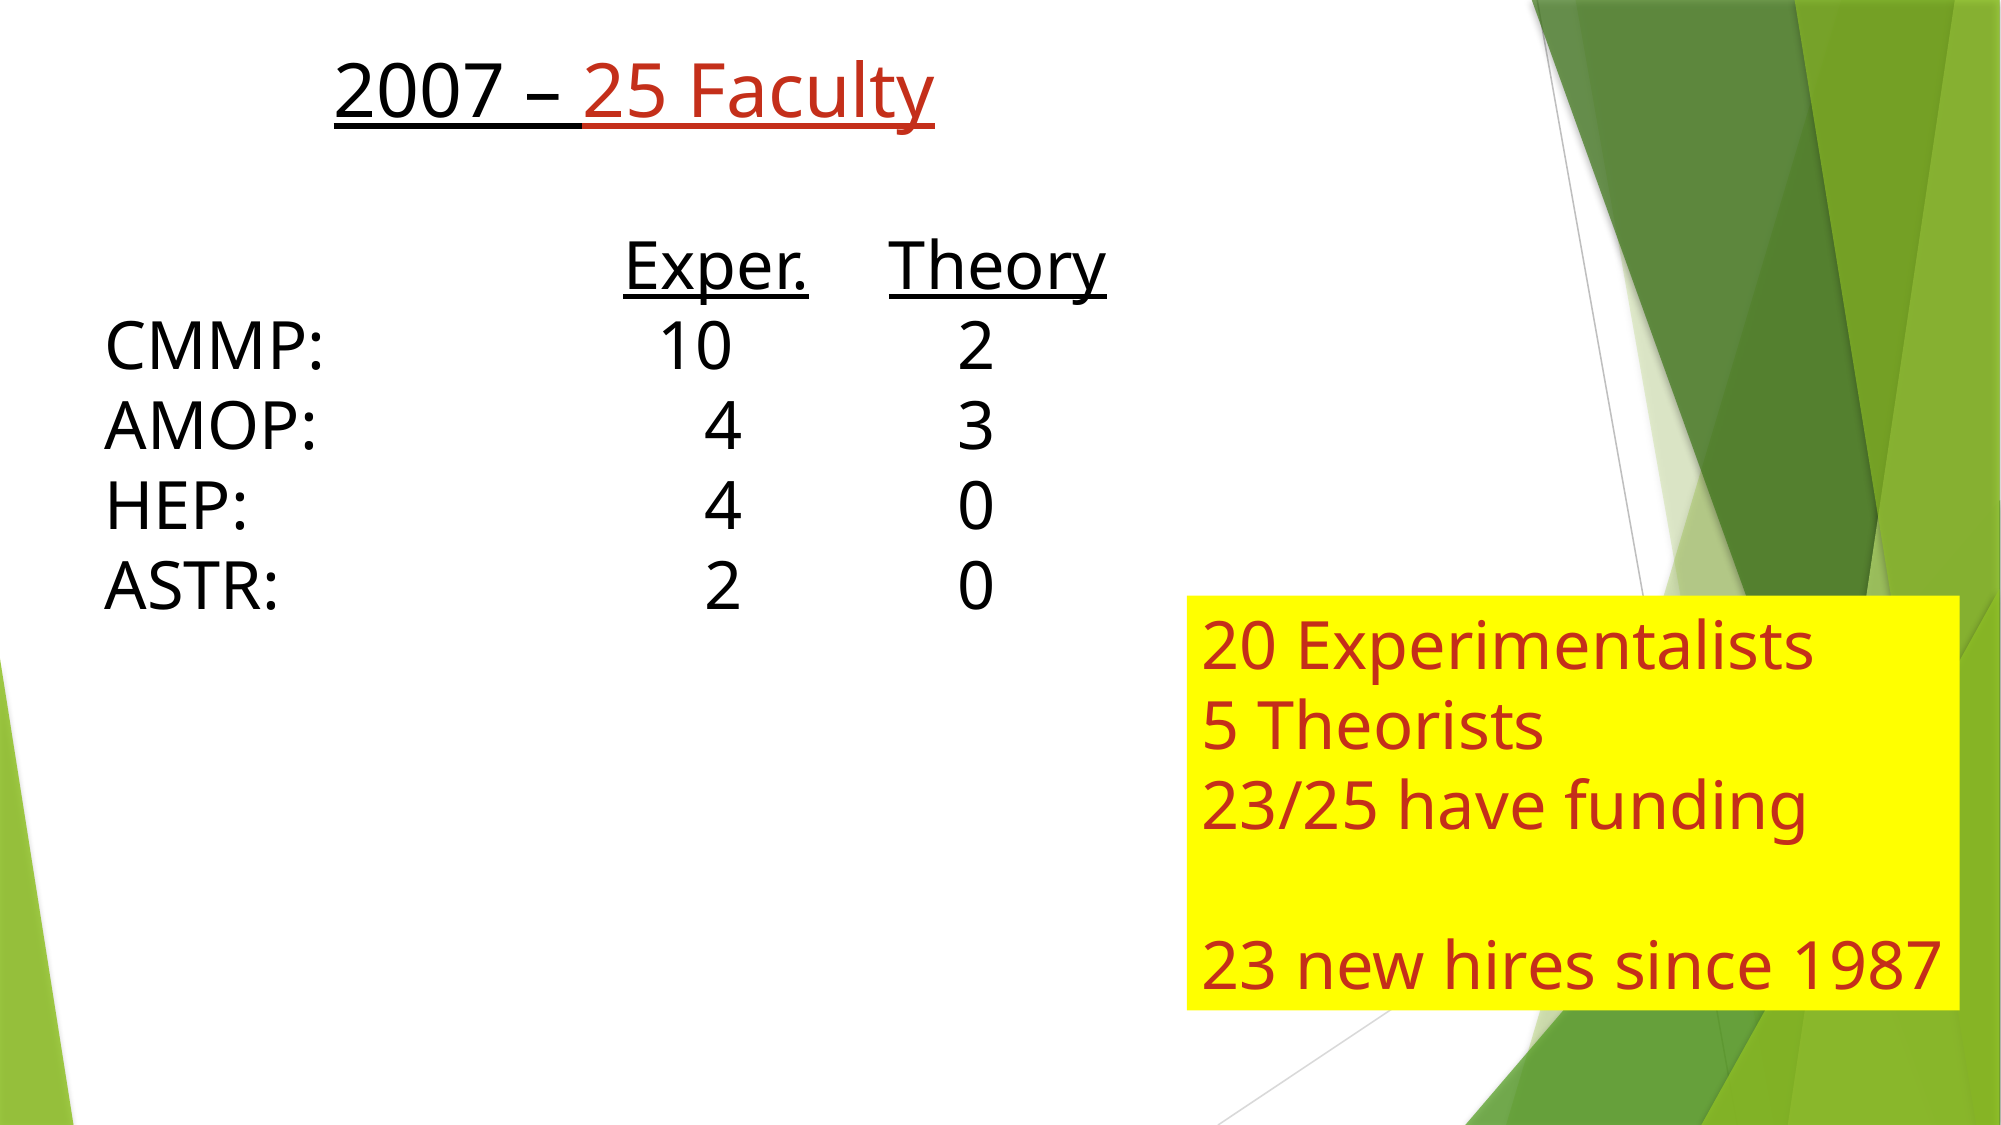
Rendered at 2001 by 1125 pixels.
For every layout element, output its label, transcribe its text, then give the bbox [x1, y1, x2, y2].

text_box 2007 – 25 Faculty Exper. Theory CMMP: 10 2 AMOP: 4 3 HEP: 4 0 ASTR: 2 0 [89, 35, 1180, 630]
text_box 20 Experimentalists 5 Theorists 23/25 have funding 23 new hires since 1987 [1186, 595, 1960, 1011]
